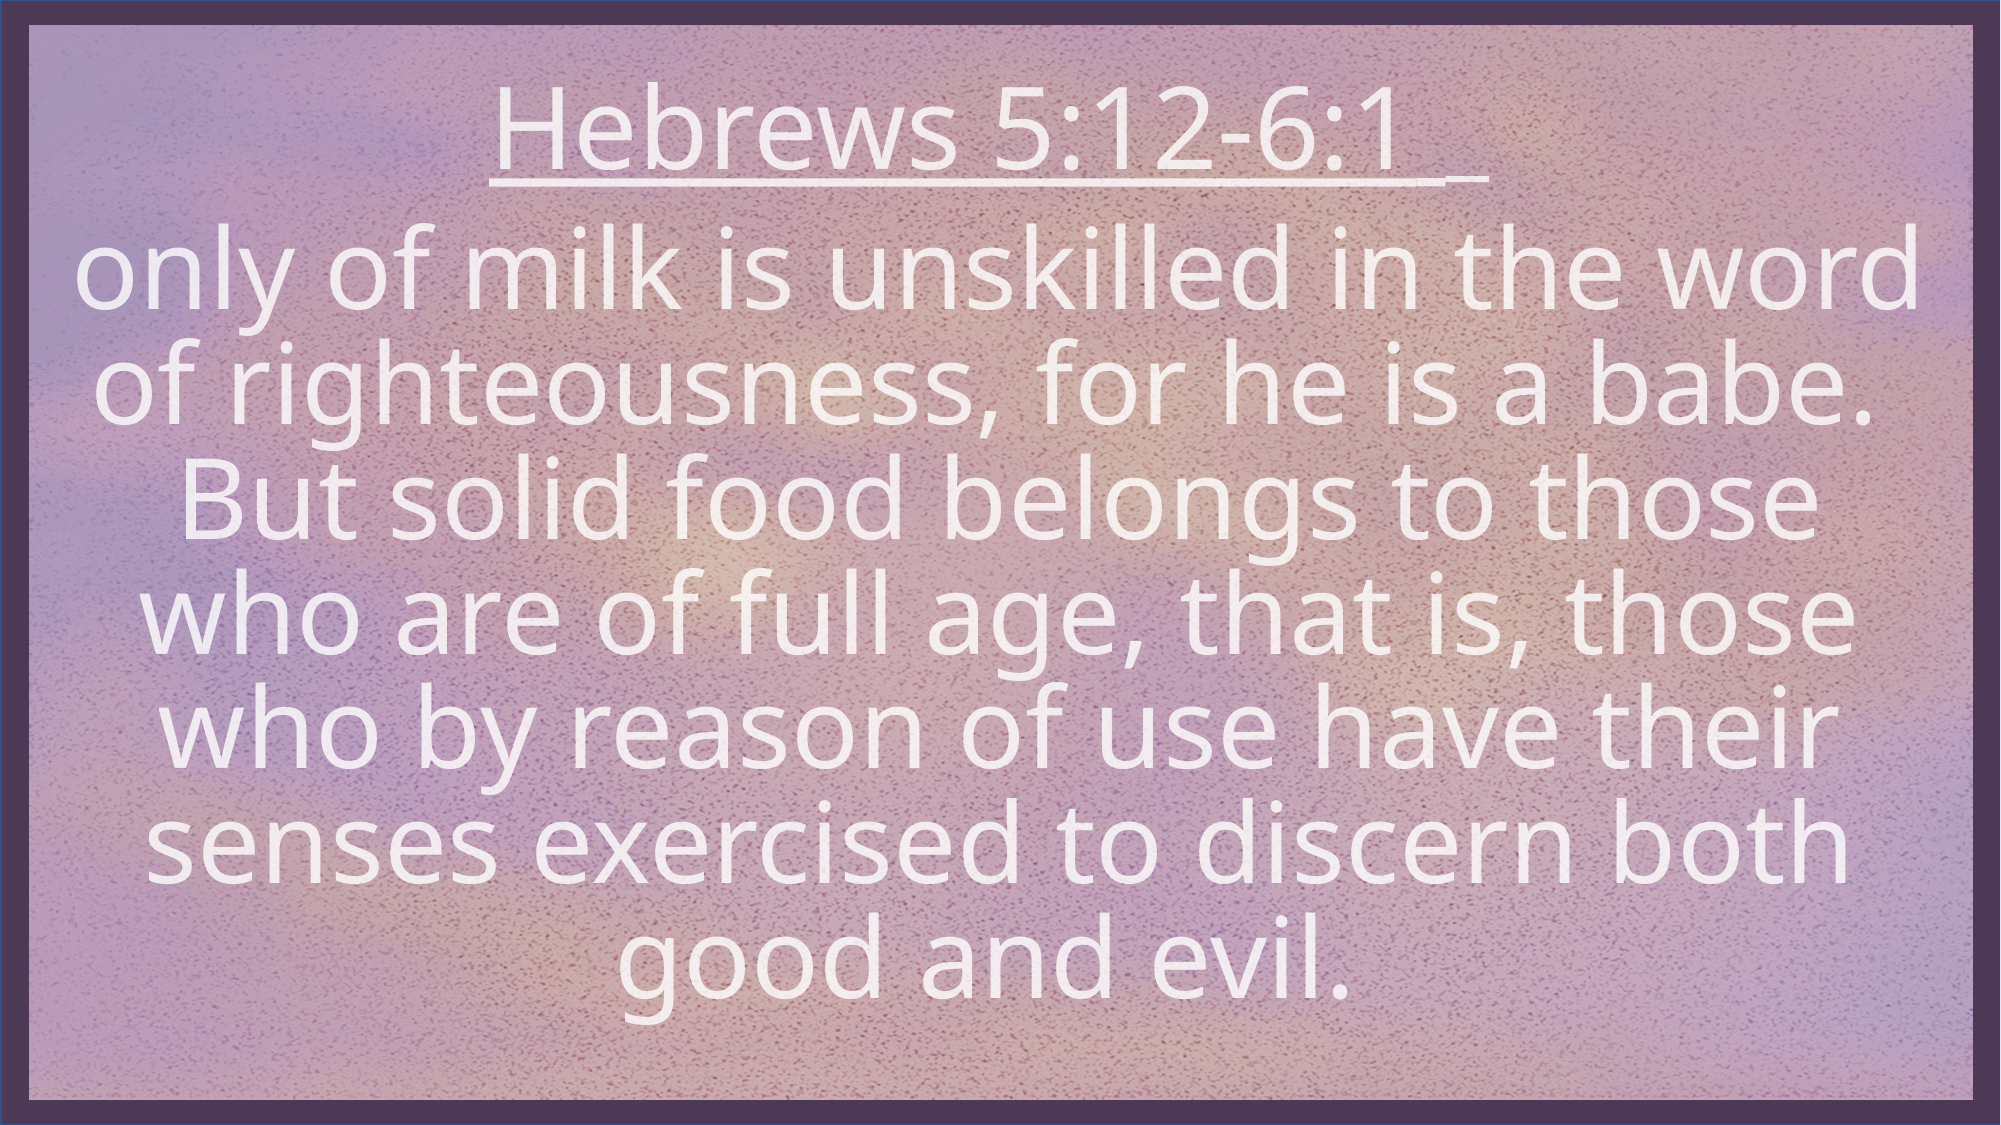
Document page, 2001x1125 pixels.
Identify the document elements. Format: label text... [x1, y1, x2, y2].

text_box Hebrews 5:12-6:1 only of milk is unskilled in the word of righteousness, for he is a babe. But solid food belongs to those who are of full age, that is, those who by reason of use have their senses exercised to discern both good and evil. [56, 69, 1944, 1029]
picture [0, 0, 2001, 1125]
